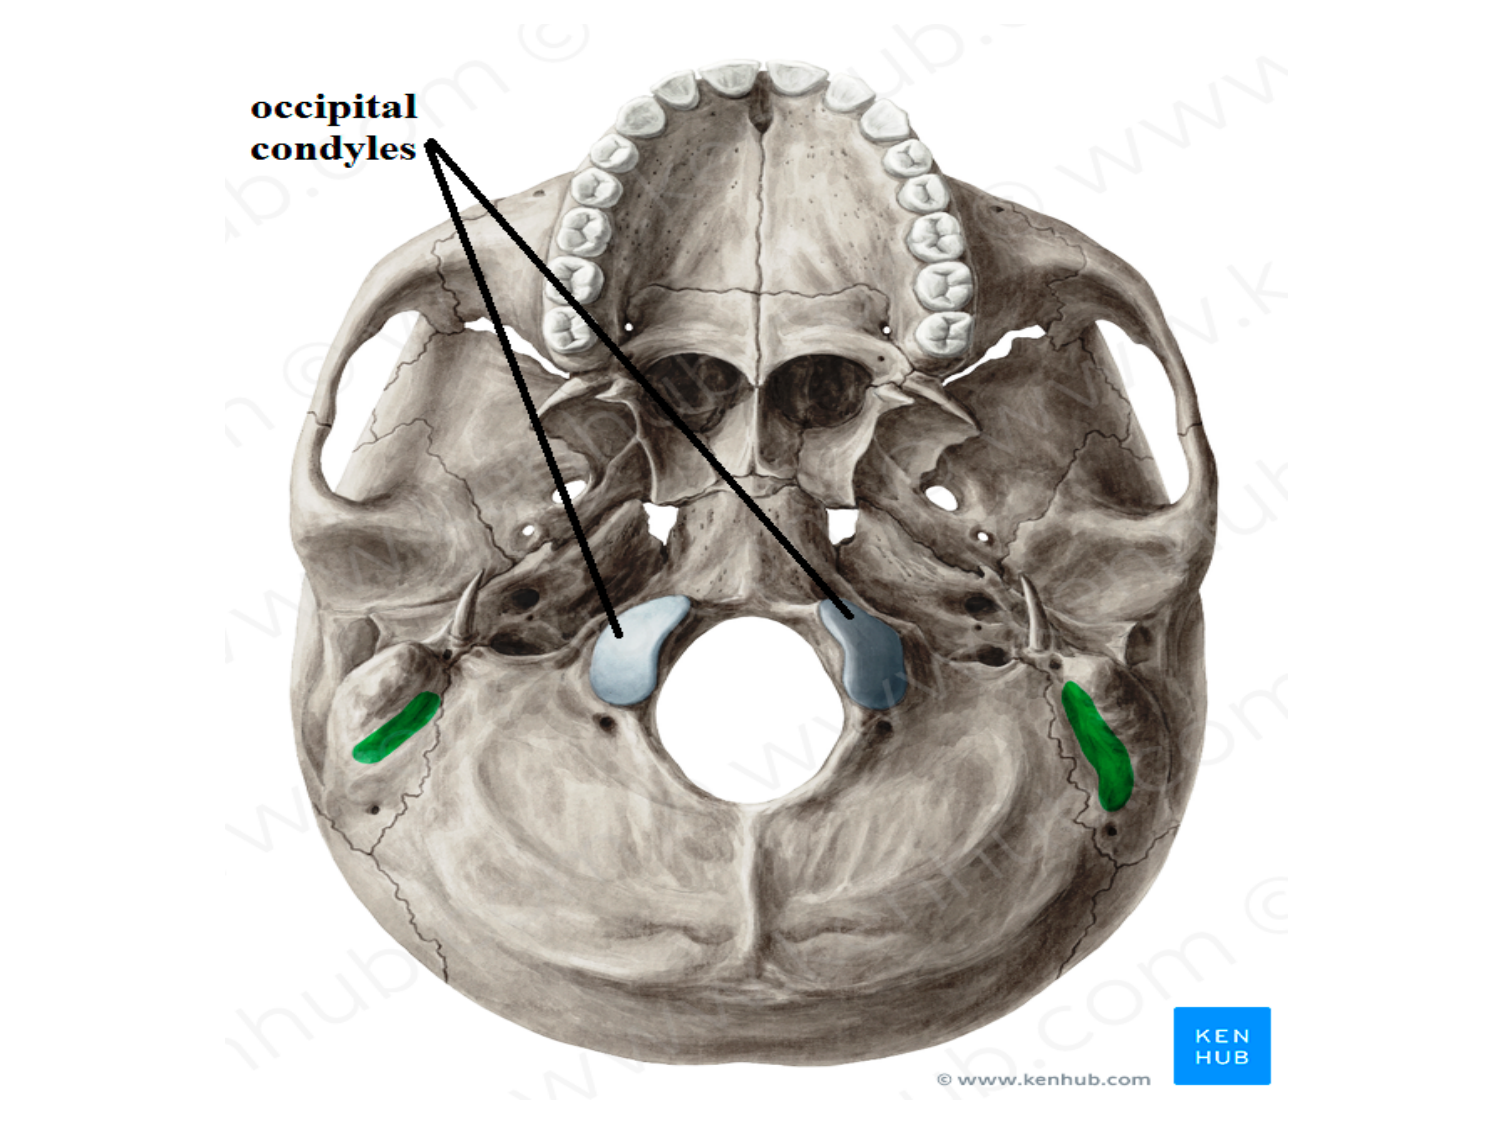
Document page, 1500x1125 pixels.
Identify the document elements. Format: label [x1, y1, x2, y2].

list [224, 24, 1288, 1101]
